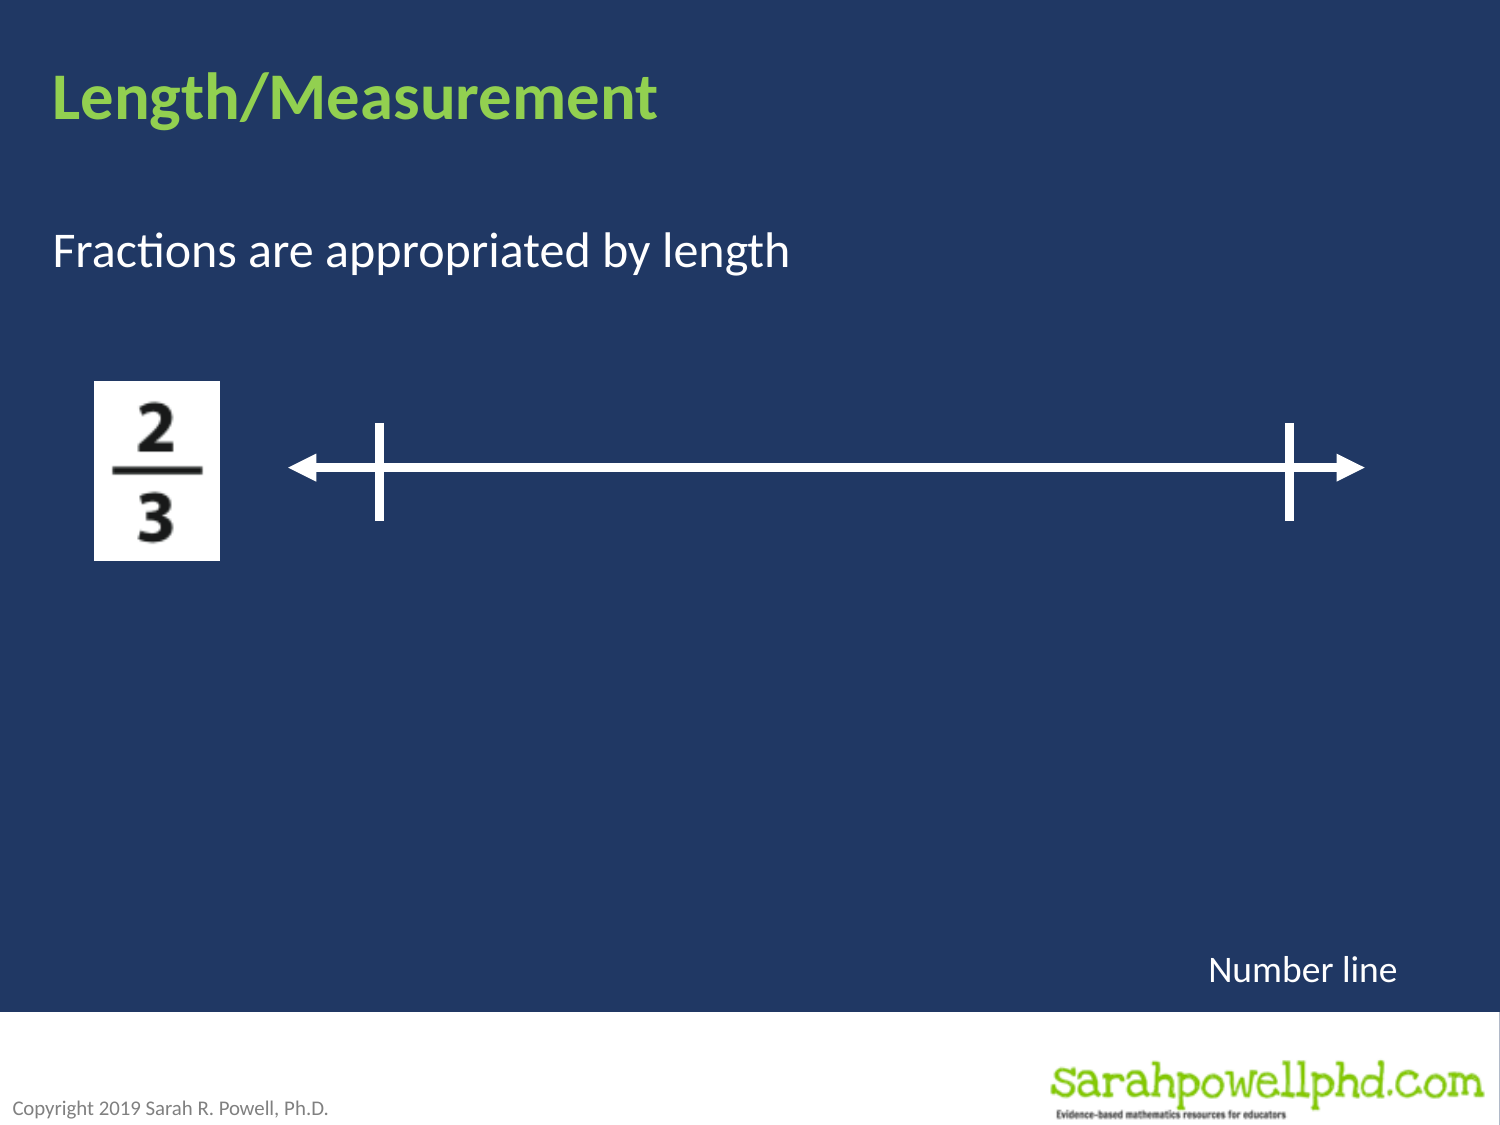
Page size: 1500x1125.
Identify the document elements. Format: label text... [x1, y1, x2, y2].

title Length/Measurement [37, 37, 1463, 158]
list Fractions are appropriated by length [37, 204, 1463, 999]
text_box Number line [1193, 937, 1413, 998]
picture [1032, 1051, 1499, 1125]
picture [94, 381, 220, 561]
